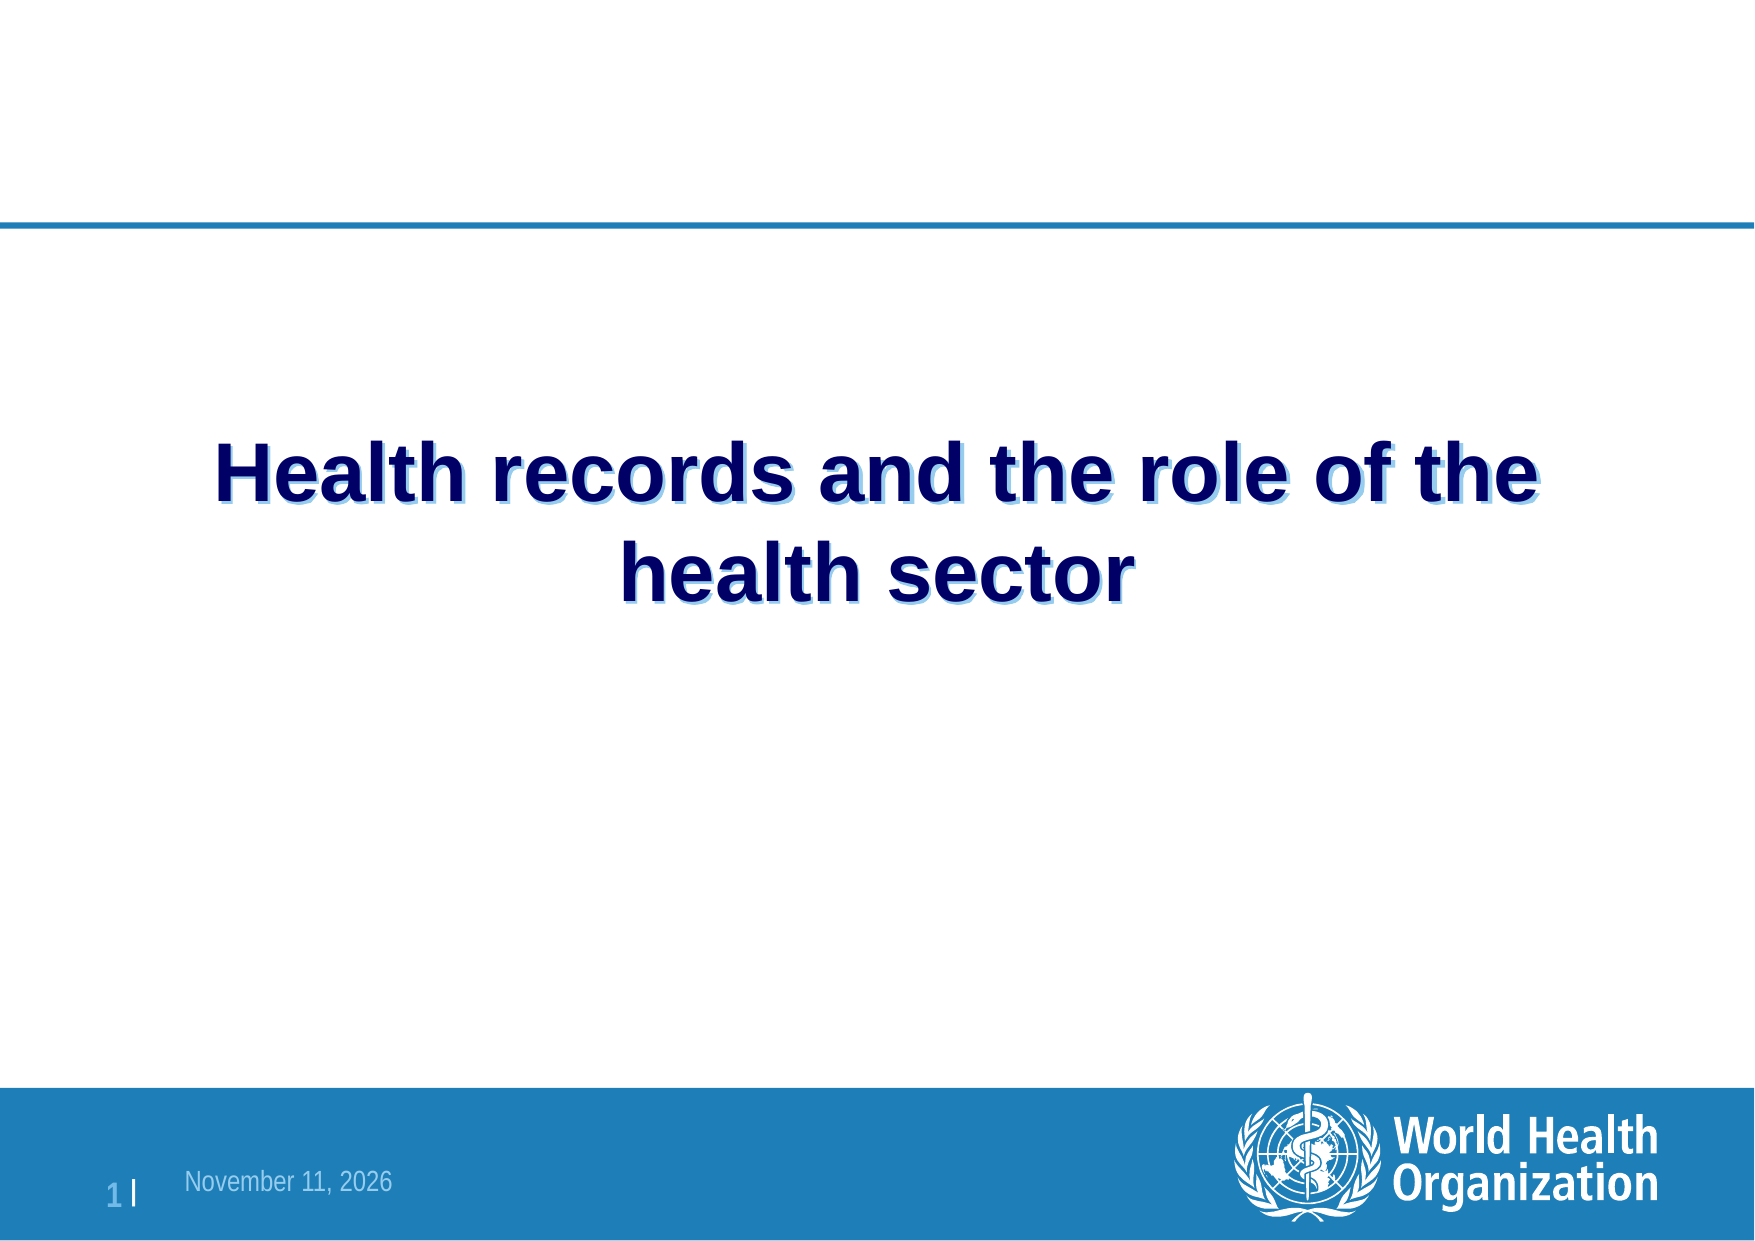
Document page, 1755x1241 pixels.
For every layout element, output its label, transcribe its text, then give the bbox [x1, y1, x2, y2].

title Health records and the role of the health sector [131, 385, 1623, 652]
